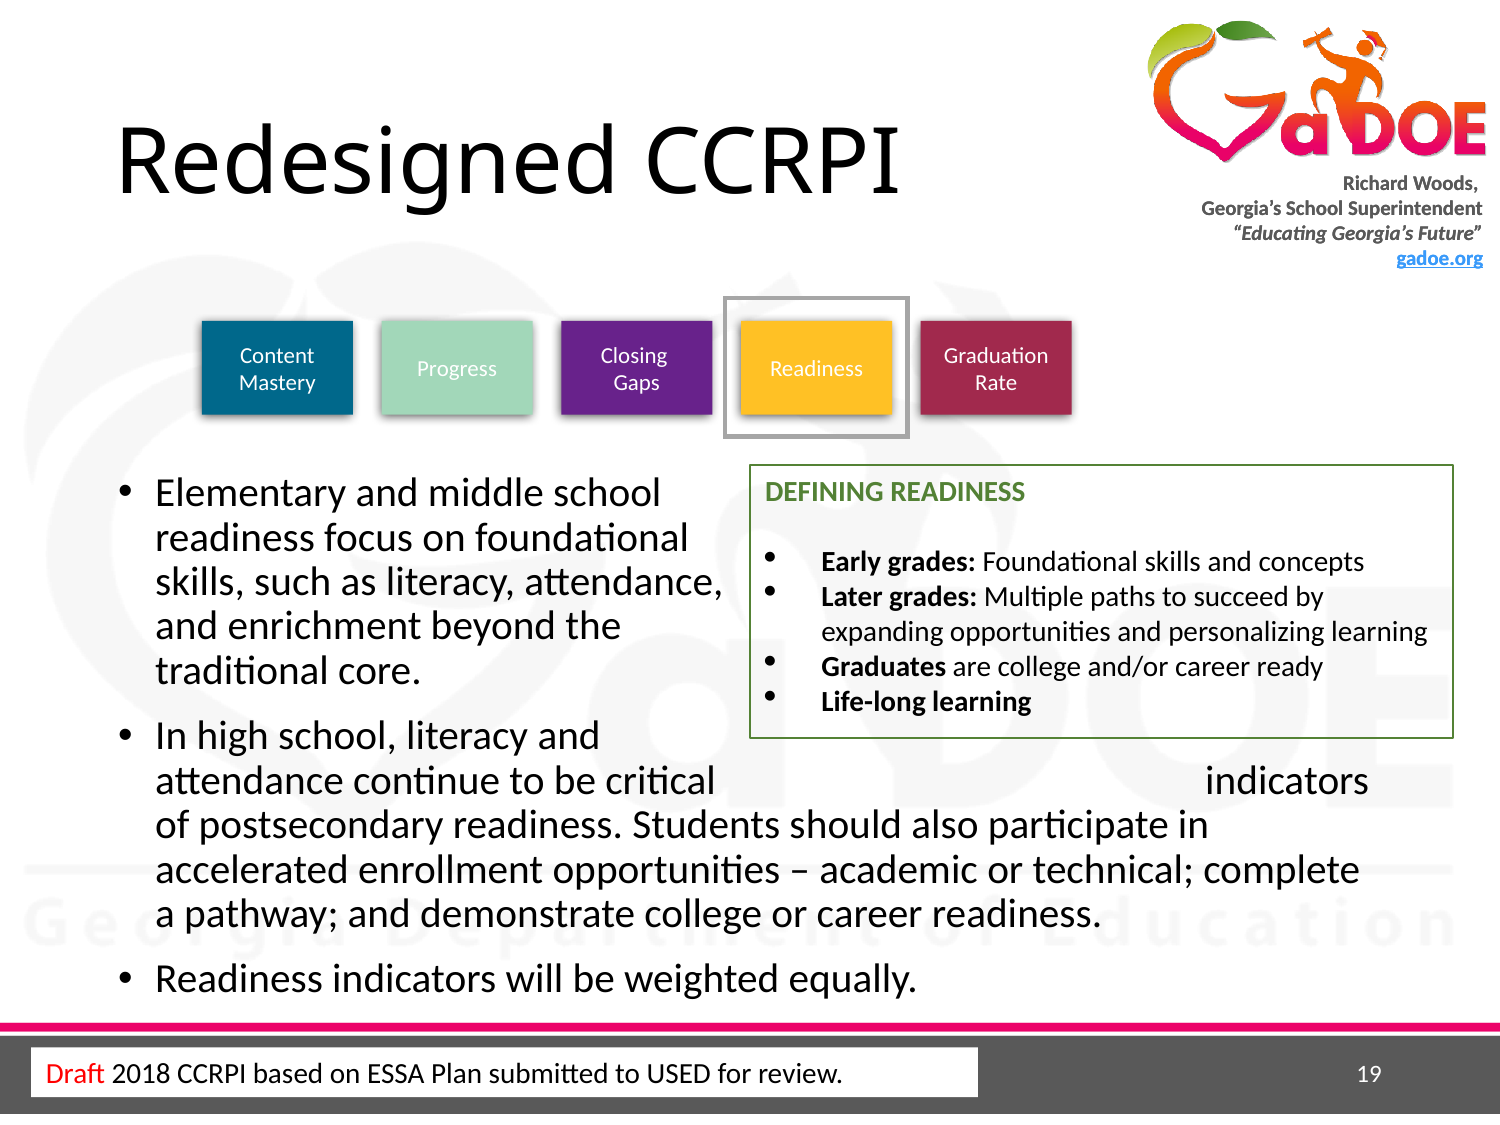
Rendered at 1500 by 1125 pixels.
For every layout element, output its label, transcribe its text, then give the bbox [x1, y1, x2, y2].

slide_number 19 [1059, 1042, 1397, 1103]
text_box Draft 2018 CCRPI based on ESSA Plan submitted to USED for review. [31, 1047, 978, 1098]
text_box [724, 297, 909, 438]
picture [19, 235, 1473, 980]
text_box Graduation Rate [920, 320, 1072, 415]
list Elementary and middle school readiness focus on foundational skills, such as literacy, attendance, and enrichment beyond the traditional core. In high school, literacy and attendance continue to be critical indicators of postsecondary readiness. Students should also participate in accelerated enrollment opportunities – academic or technical; complete a pathway; and demonstrate college or career readiness. Readiness indicators will be weighted equally. [103, 463, 1397, 1014]
text_box Closing Gaps [561, 320, 713, 415]
title Redesigned CCRPI [99, 54, 1136, 273]
picture [1135, 8, 1499, 164]
text_box Progress [381, 320, 533, 415]
text_box Content Mastery [201, 320, 353, 415]
text_box DEFINING READINESS Early grades: Foundational skills and concepts Later grades: Multiple paths to succeed by expanding opportunities and personalizing learning Graduates are college and/or career ready Life-long learning [750, 465, 1454, 739]
